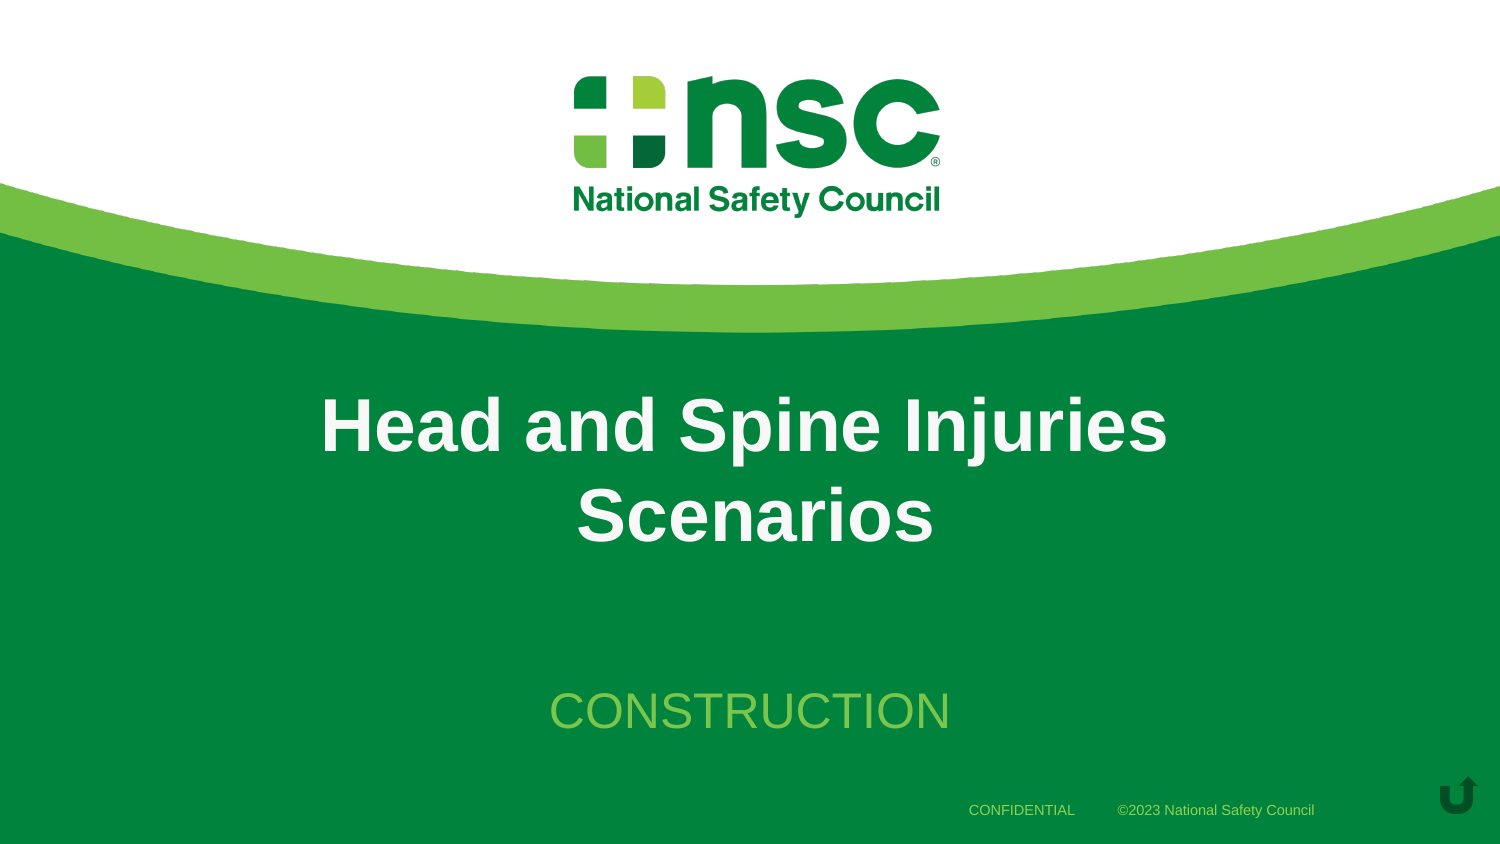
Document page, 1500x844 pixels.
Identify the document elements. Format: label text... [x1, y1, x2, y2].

title Head and Spine Injuries Scenarios [93, 369, 1419, 538]
text_box Construction [254, 671, 1246, 746]
text_box [1433, 764, 1484, 827]
picture [574, 76, 940, 218]
